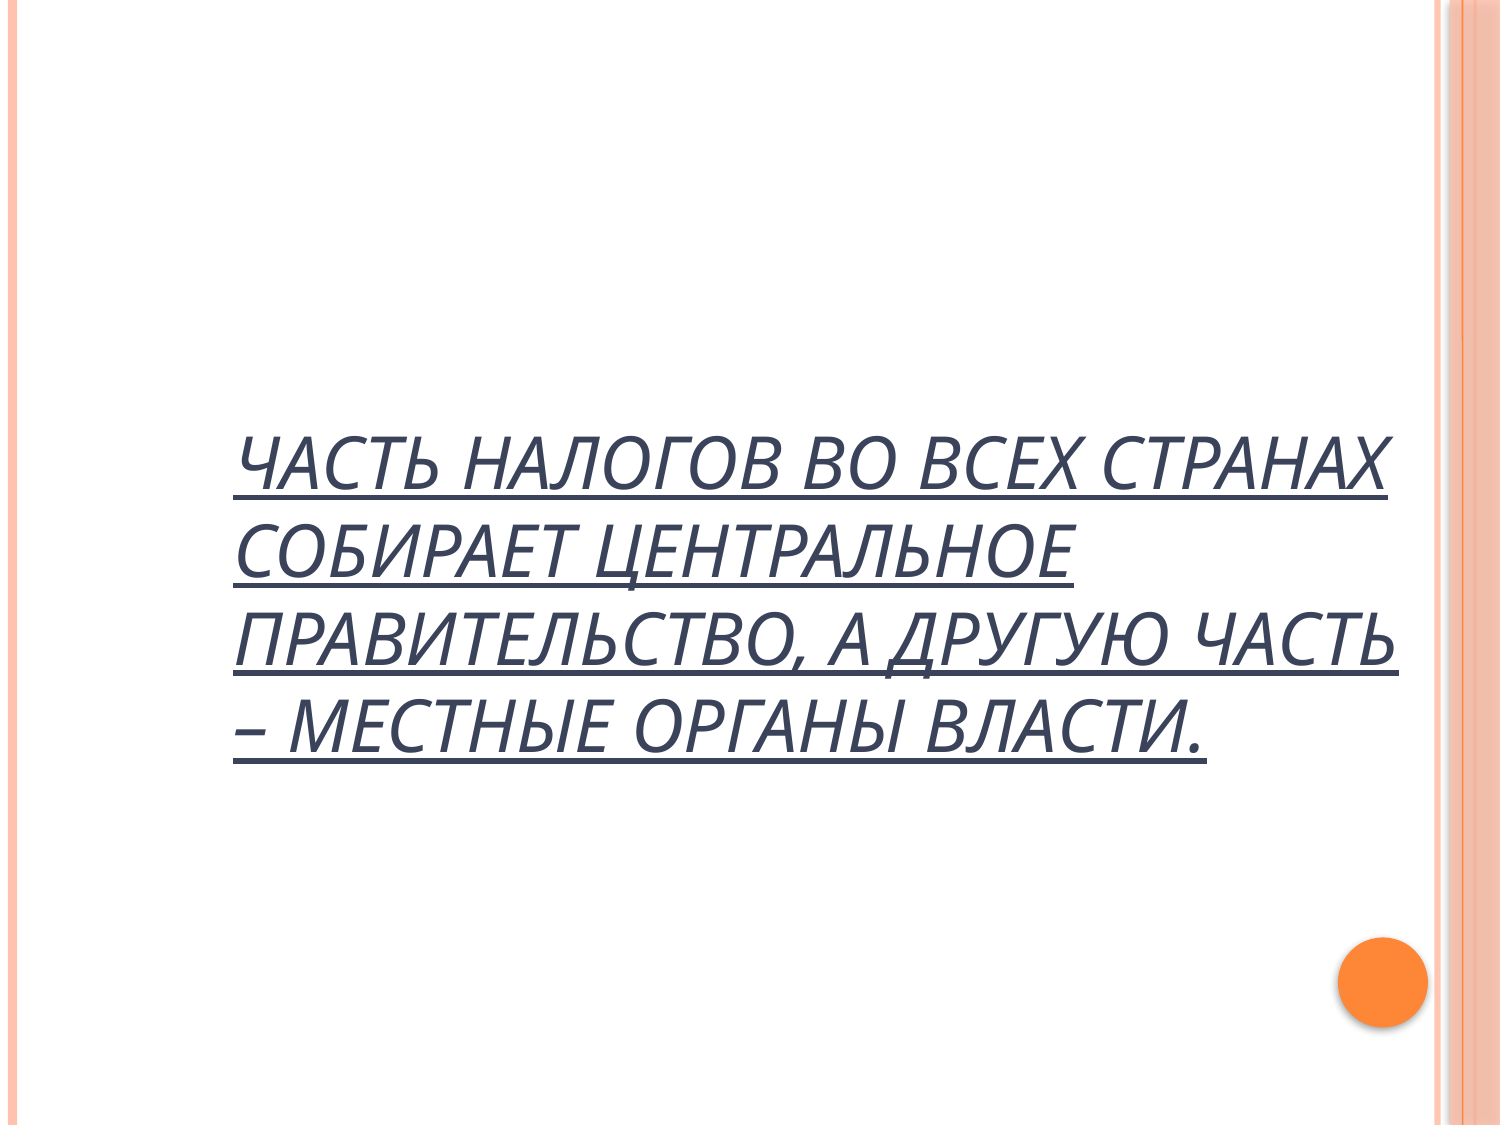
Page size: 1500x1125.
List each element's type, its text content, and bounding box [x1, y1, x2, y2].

title Часть налогов во всех странах собирает центральное правительство, а другую часть – местные органы власти. [218, 290, 1459, 775]
